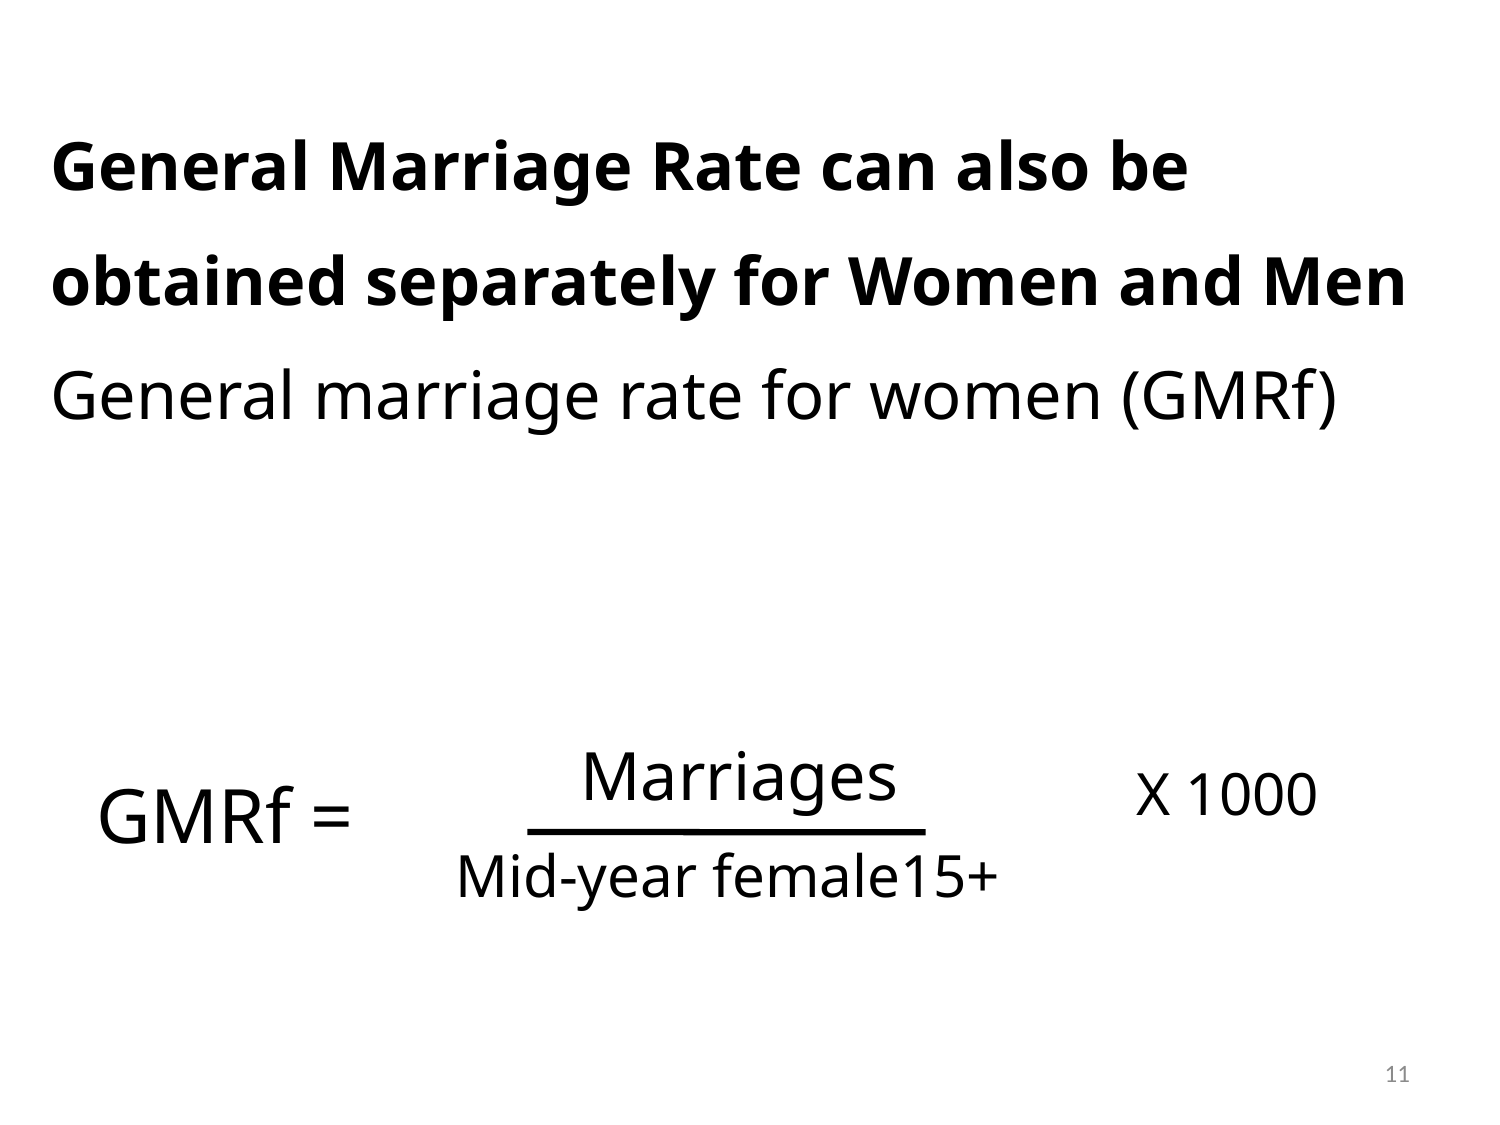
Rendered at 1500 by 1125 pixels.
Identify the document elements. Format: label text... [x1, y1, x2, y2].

text_box Marriages [565, 726, 914, 822]
text_box Mid-year female15+ [440, 832, 1015, 917]
slide_number 11 [1074, 1042, 1425, 1103]
text_box General Marriage Rate can also be obtained separately for Women and Men General marriage rate for women (GMRf) [35, 81, 1454, 555]
text_box GMRf = [81, 761, 369, 867]
text_box X 1000 [1121, 750, 1334, 835]
